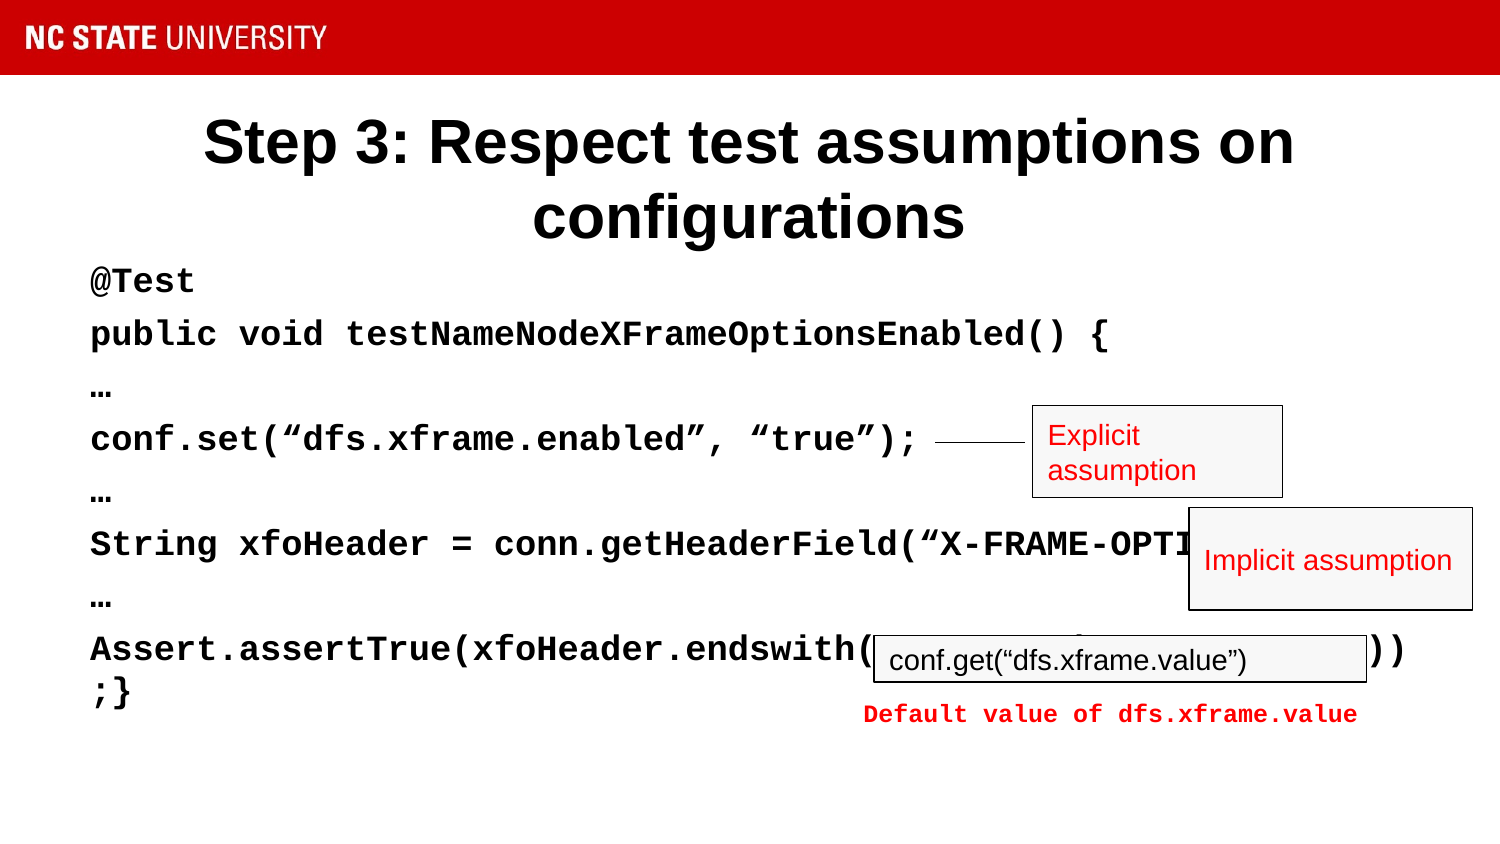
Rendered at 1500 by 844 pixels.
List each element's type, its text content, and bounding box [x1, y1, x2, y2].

text_box Default value of dfs.xframe.value [848, 682, 1382, 743]
text_box Implicit assumption [1188, 507, 1473, 610]
picture [0, 0, 1500, 75]
text_box Explicit assumption [1032, 405, 1283, 498]
title Step 3: Respect test assumptions on configurations [75, 110, 1425, 243]
text_box conf.get(“dfs.xframe.value”) [874, 635, 1367, 682]
list @Test public void testNameNodeXFrameOptionsEnabled() { … conf.set(“dfs.xframe.enabled”, “true”); … String xfoHeader = conn.getHeaderField(“X-FRAME-OPTIONS”) … Assert.assertTrue(xfoHeader.endswith(XFrameOption.SAMEORIGIN));} [75, 243, 1425, 835]
